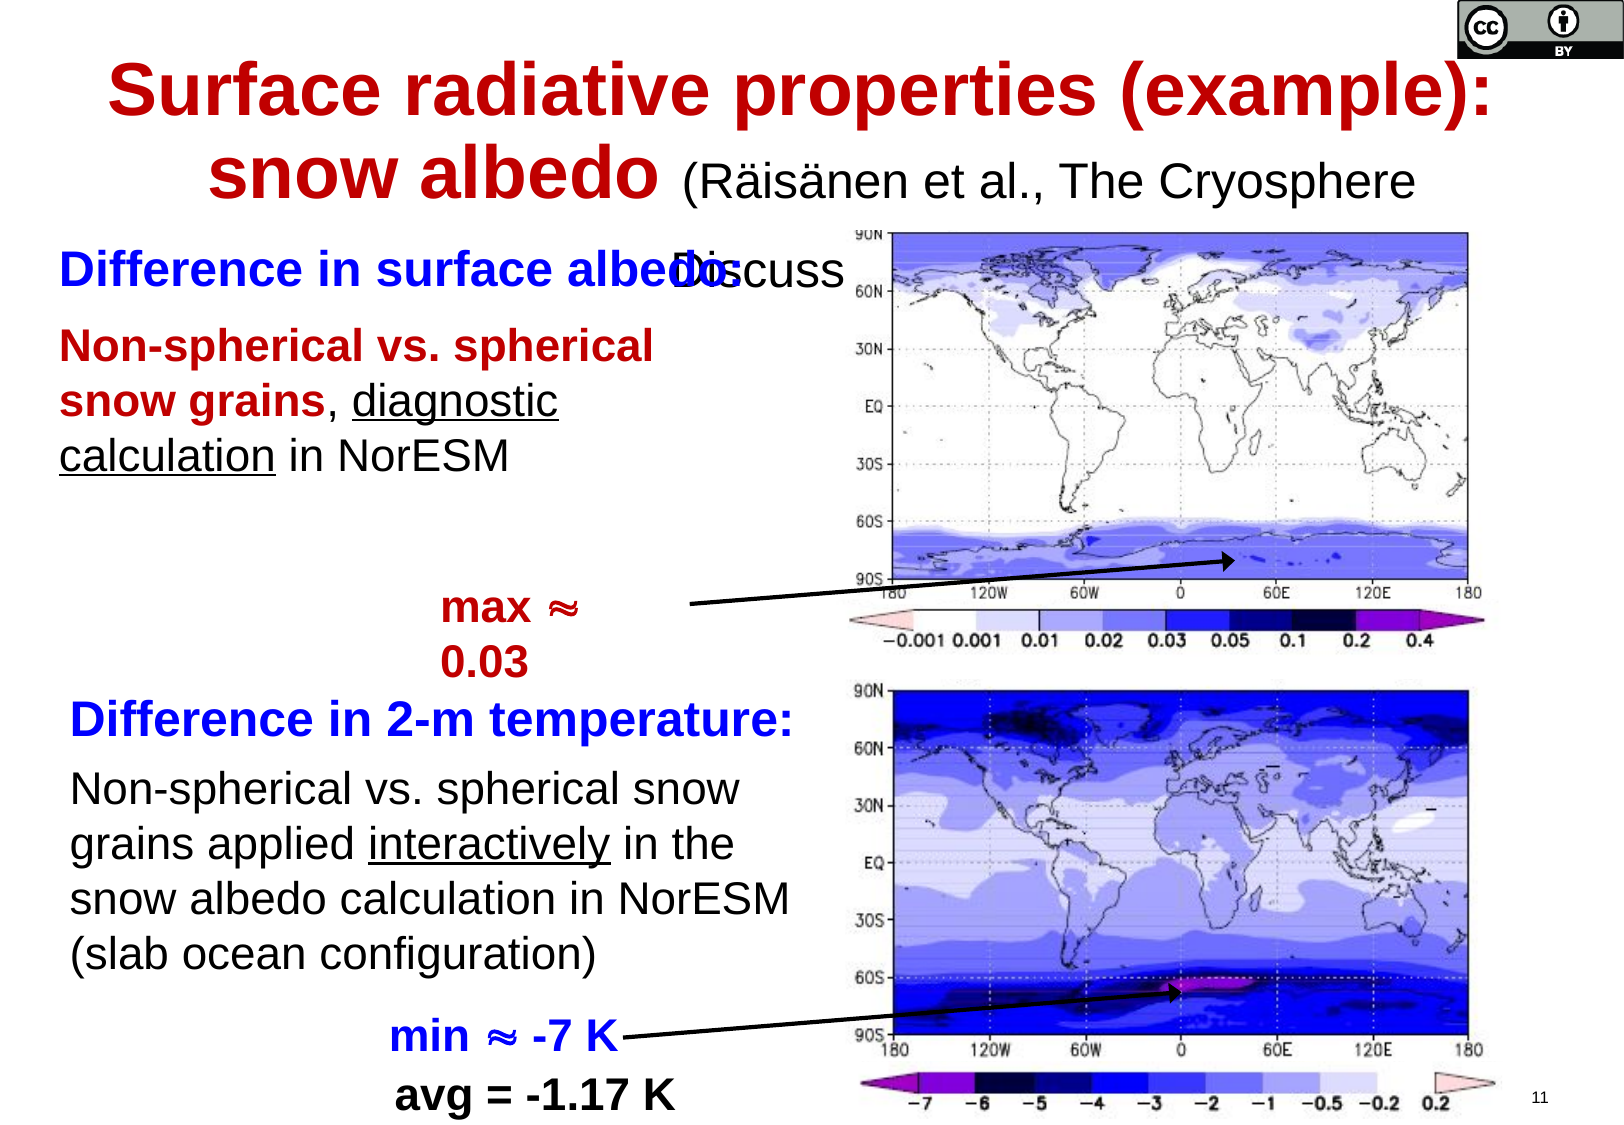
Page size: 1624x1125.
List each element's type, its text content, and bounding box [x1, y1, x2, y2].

picture [797, 230, 1508, 661]
text_box avg = -1.17 K [379, 1057, 692, 1125]
text_box min  -7 K [374, 998, 634, 1068]
list Difference in surface albedo: Non-spherical vs. spherical snow grains, diagnostic calculation in NorESM [59, 236, 750, 527]
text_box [622, 991, 1182, 1038]
picture [832, 679, 1503, 1119]
title Surface radiative properties (example): snow albedo (Räisänen et al., The Cryosphere Discussions) [81, 47, 1543, 169]
picture [1456, 0, 1624, 59]
slide_number 11 [1507, 1086, 1550, 1116]
text_box Difference in 2-m temperature: Non-spherical vs. spherical snow grains applied interactively in the snow albedo calculation in NorESM (slab ocean configuration) [54, 679, 844, 987]
text_box max  0.03 [425, 568, 695, 679]
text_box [689, 560, 1236, 605]
